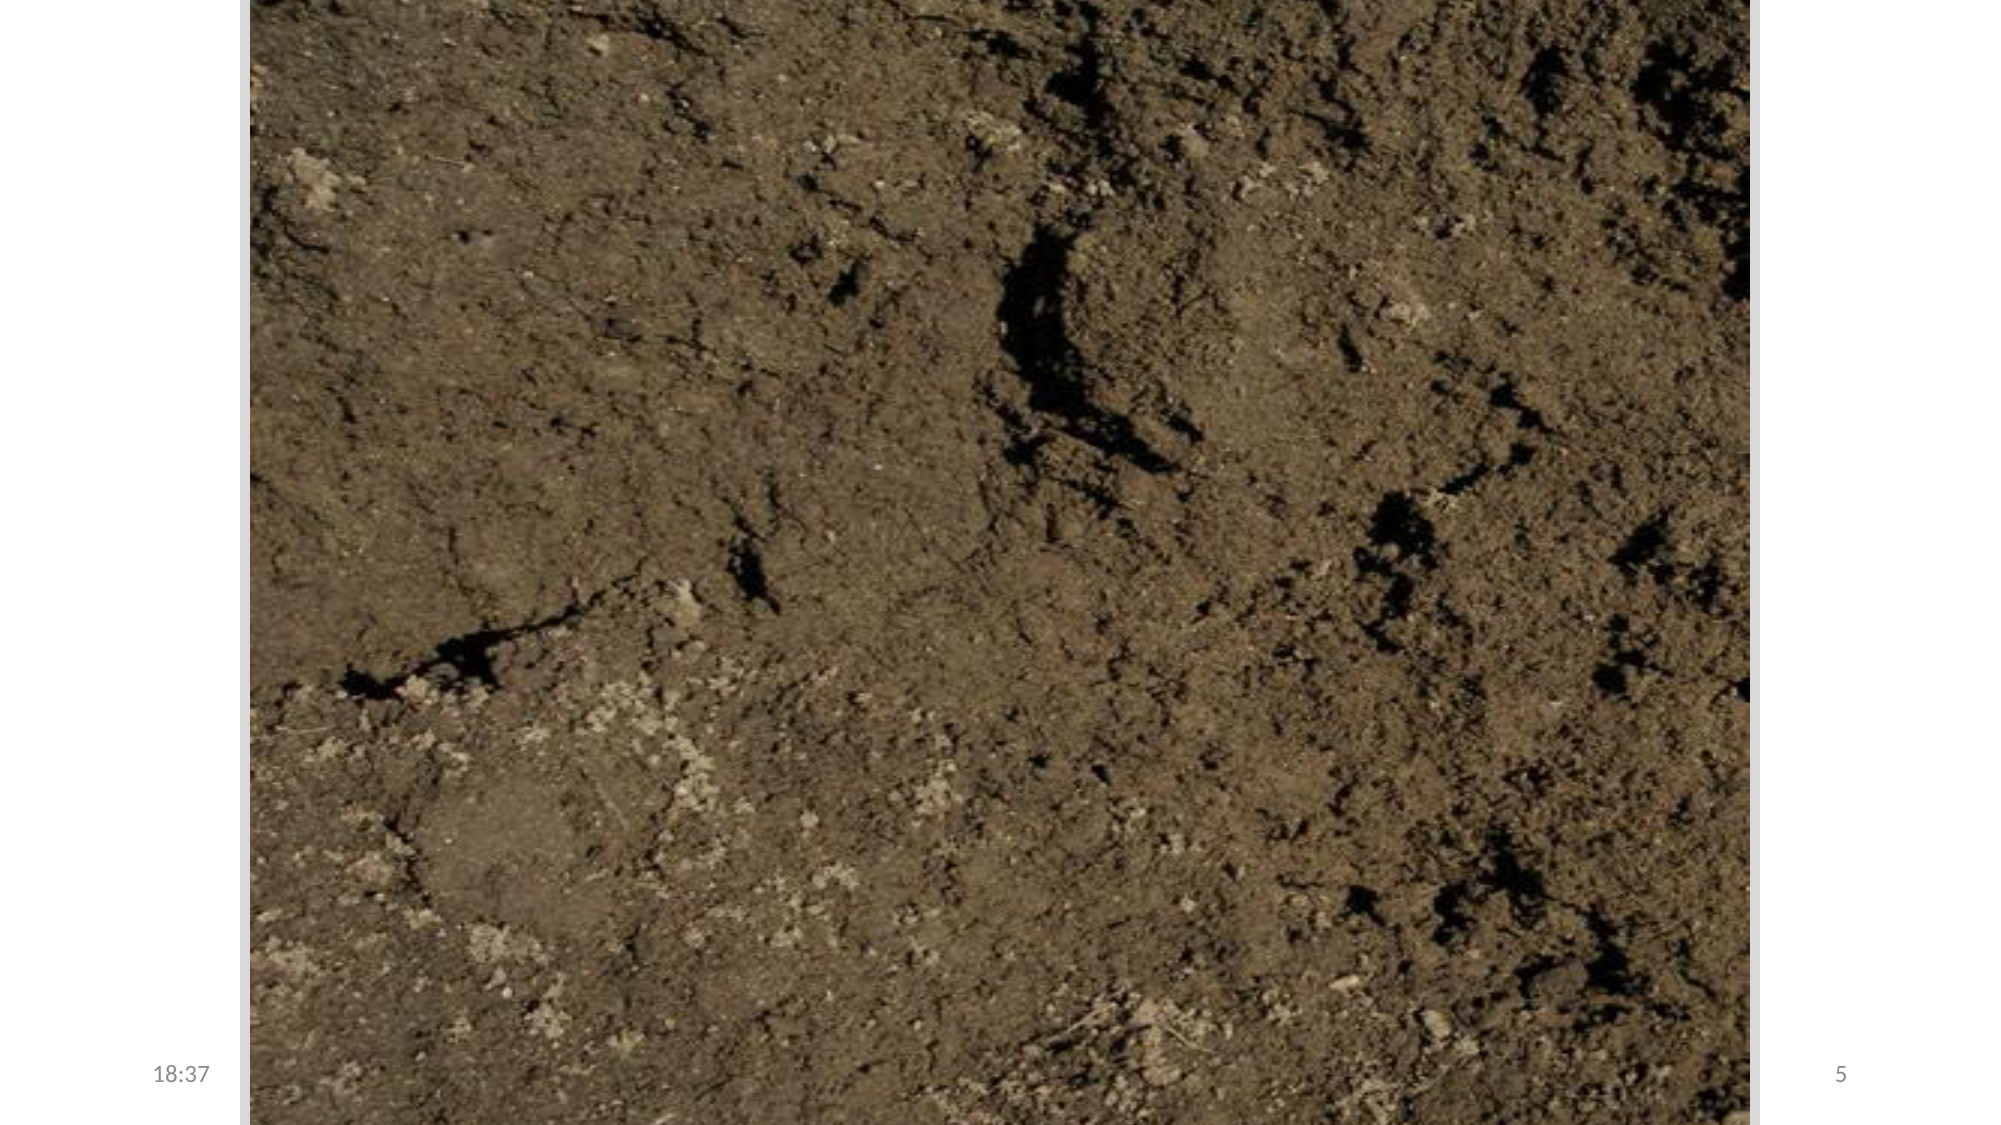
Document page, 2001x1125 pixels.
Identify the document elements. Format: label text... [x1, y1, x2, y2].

slide_number শুক্রবার, 25 সেপ্টেম্বর, 2020 [137, 1042, 249, 1103]
slide_number 5 [1750, 1042, 1863, 1103]
picture [249, 0, 1750, 1125]
